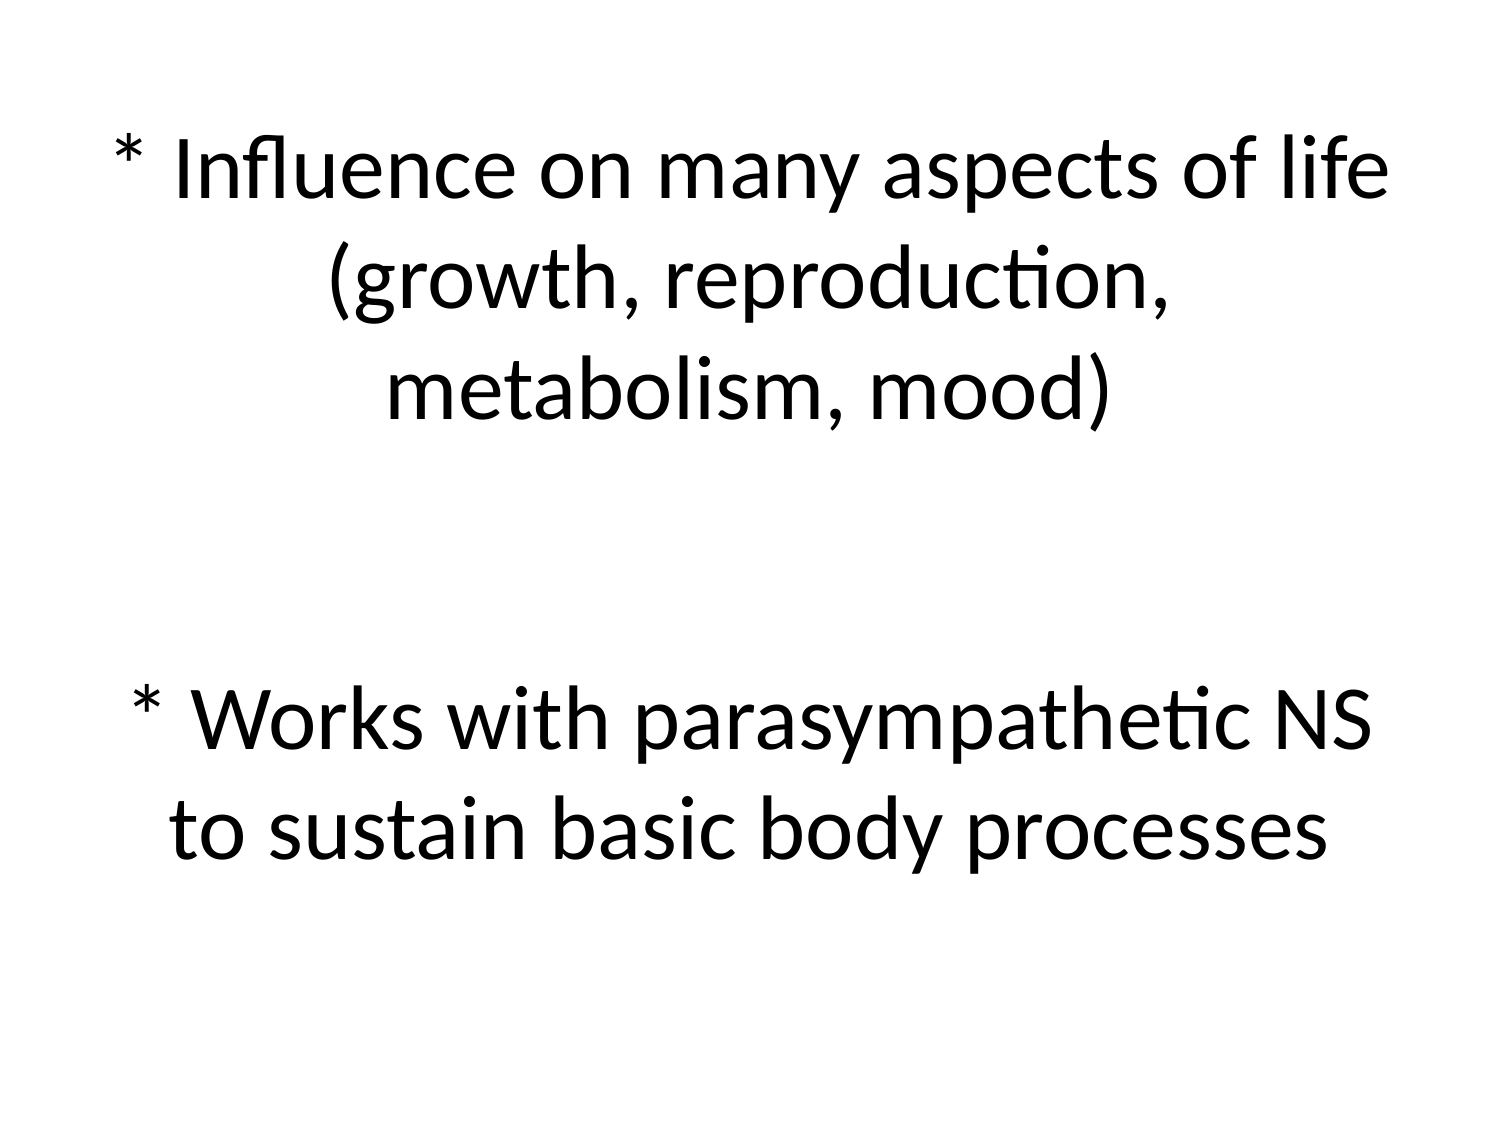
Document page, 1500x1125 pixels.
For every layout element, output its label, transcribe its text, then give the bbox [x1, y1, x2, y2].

title * Influence on many aspects of life (growth, reproduction, metabolism, mood) * Works with parasympathetic NS to sustain basic body processes [75, 45, 1425, 1050]
